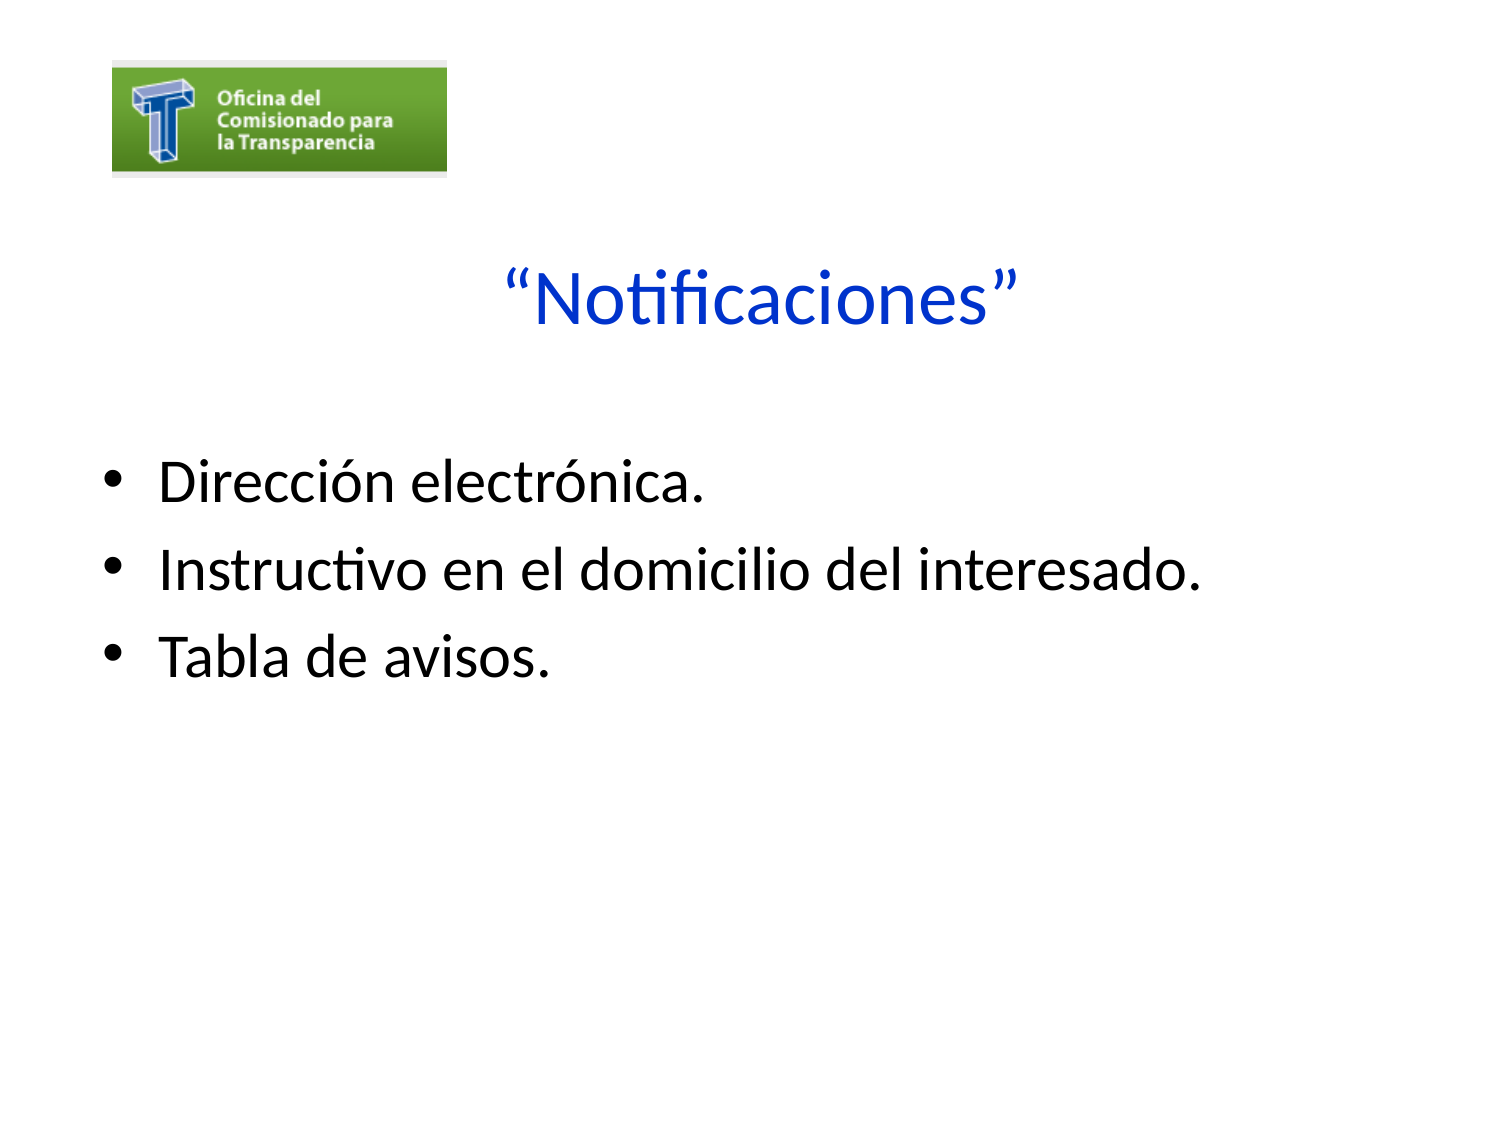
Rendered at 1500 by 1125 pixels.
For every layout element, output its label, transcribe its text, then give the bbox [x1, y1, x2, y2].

subtitle “Notificaciones” Dirección electrónica. Instructivo en el domicilio del interesado. Tabla de avisos. [87, 237, 1436, 1038]
picture [112, 60, 448, 179]
